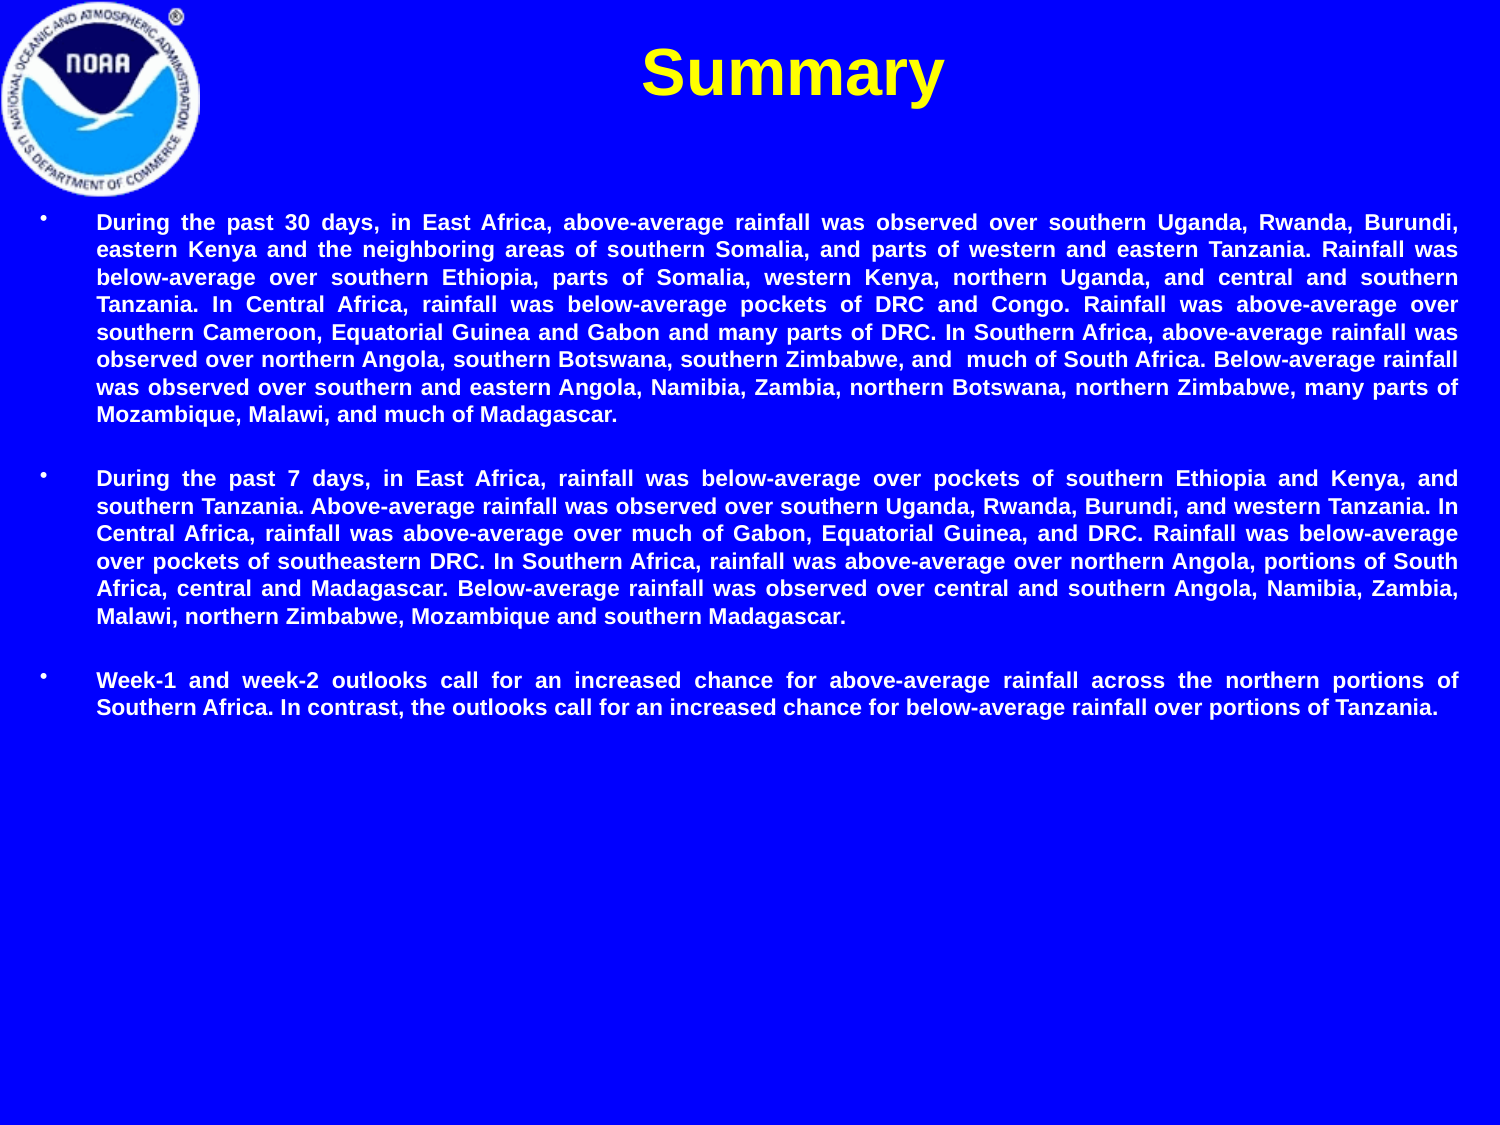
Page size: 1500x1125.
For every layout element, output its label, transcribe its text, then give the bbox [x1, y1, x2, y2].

list During the past 30 days, in East Africa, above-average rainfall was observed over southern Uganda, Rwanda, Burundi, eastern Kenya and the neighboring areas of southern Somalia, and parts of western and eastern Tanzania. Rainfall was below-average over southern Ethiopia, parts of Somalia, western Kenya, northern Uganda, and central and southern Tanzania. In Central Africa, rainfall was below-average pockets of DRC and Congo. Rainfall was above-average over southern Cameroon, Equatorial Guinea and Gabon and many parts of DRC. In Southern Africa, above-average rainfall was observed over northern Angola, southern Botswana, southern Zimbabwe, and much of South Africa. Below-average rainfall was observed over southern and eastern Angola, Namibia, Zambia, northern Botswana, northern Zimbabwe, many parts of Mozambique, Malawi, and much of Madagascar. During the past 7 days, in East Africa, rainfall was below-average over pockets of southern Ethiopia and Kenya, and southern Tanzania. Above-average rainfall was observed over southern Uganda, Rwanda, Burundi, and western Tanzania. In Central Africa, rainfall was above-average over much of Gabon, Equatorial Guinea, and DRC. Rainfall was below-average over pockets of southeastern DRC. In Southern Africa, rainfall was above-average over northern Angola, portions of South Africa, central and Madagascar. Below-average rainfall was observed over central and southern Angola, Namibia, Zambia, Malawi, northern Zimbabwe, Mozambique and southern Madagascar. Week-1 and week-2 outlooks call for an increased chance for above-average rainfall across the northern portions of Southern Africa. In contrast, the outlooks call for an increased chance for below-average rainfall over portions of Tanzania. [24, 199, 1476, 1113]
title Summary [199, 12, 1388, 126]
picture [0, 0, 200, 200]
